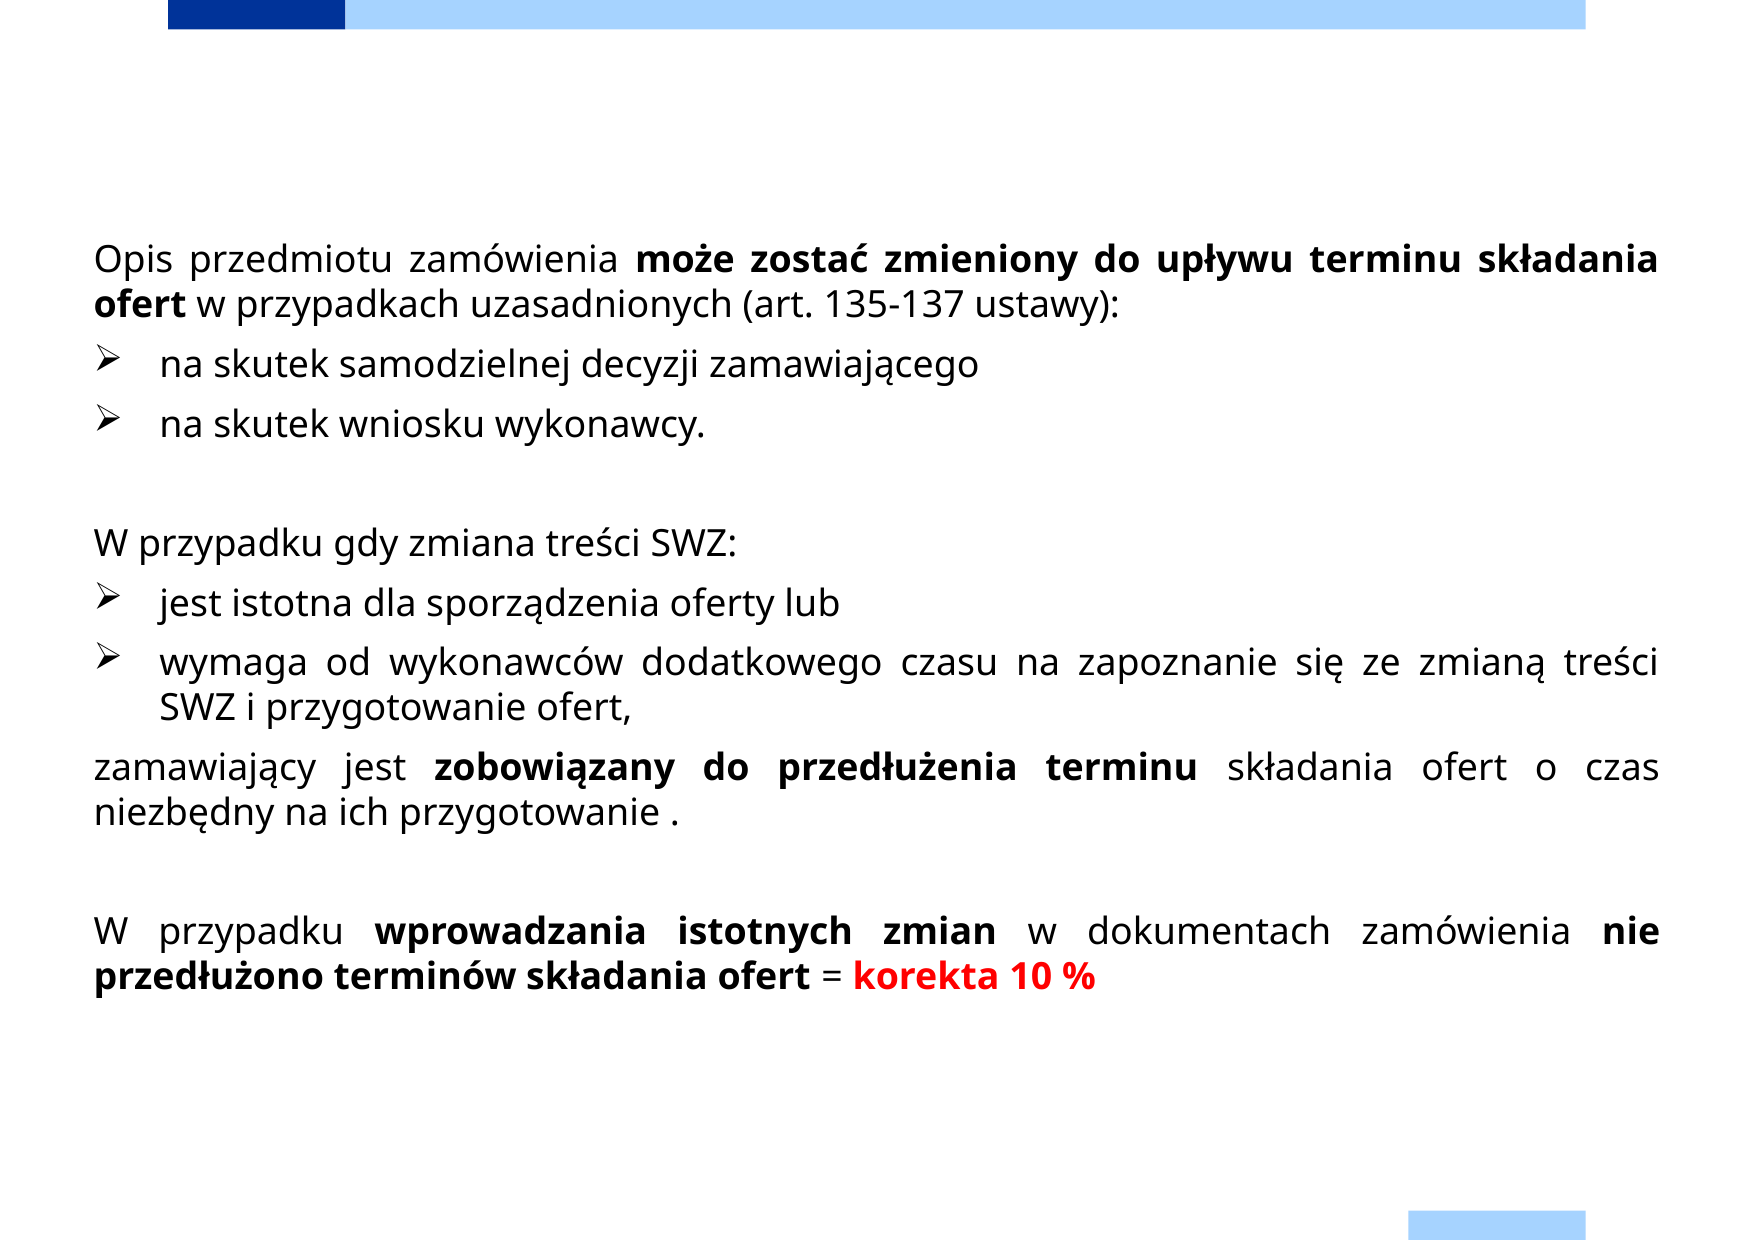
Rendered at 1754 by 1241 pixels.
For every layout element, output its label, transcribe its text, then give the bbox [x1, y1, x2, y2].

text_box Opis przedmiotu zamówienia może zostać zmieniony do upływu terminu składania ofert w przypadkach uzasadnionych (art. 135-137 ustawy): na skutek samodzielnej decyzji zamawiającego na skutek wniosku wykonawcy. W przypadku gdy zmiana treści SWZ: jest istotna dla sporządzenia oferty lub wymaga od wykonawców dodatkowego czasu na zapoznanie się ze zmianą treści SWZ i przygotowanie ofert, zamawiający jest zobowiązany do przedłużenia terminu składania ofert o czas niezbędny na ich przygotowanie . W przypadku wprowadzania istotnych zmian w dokumentach zamówienia nie przedłużono terminów składania ofert = korekta 10 % [78, 228, 1675, 1005]
